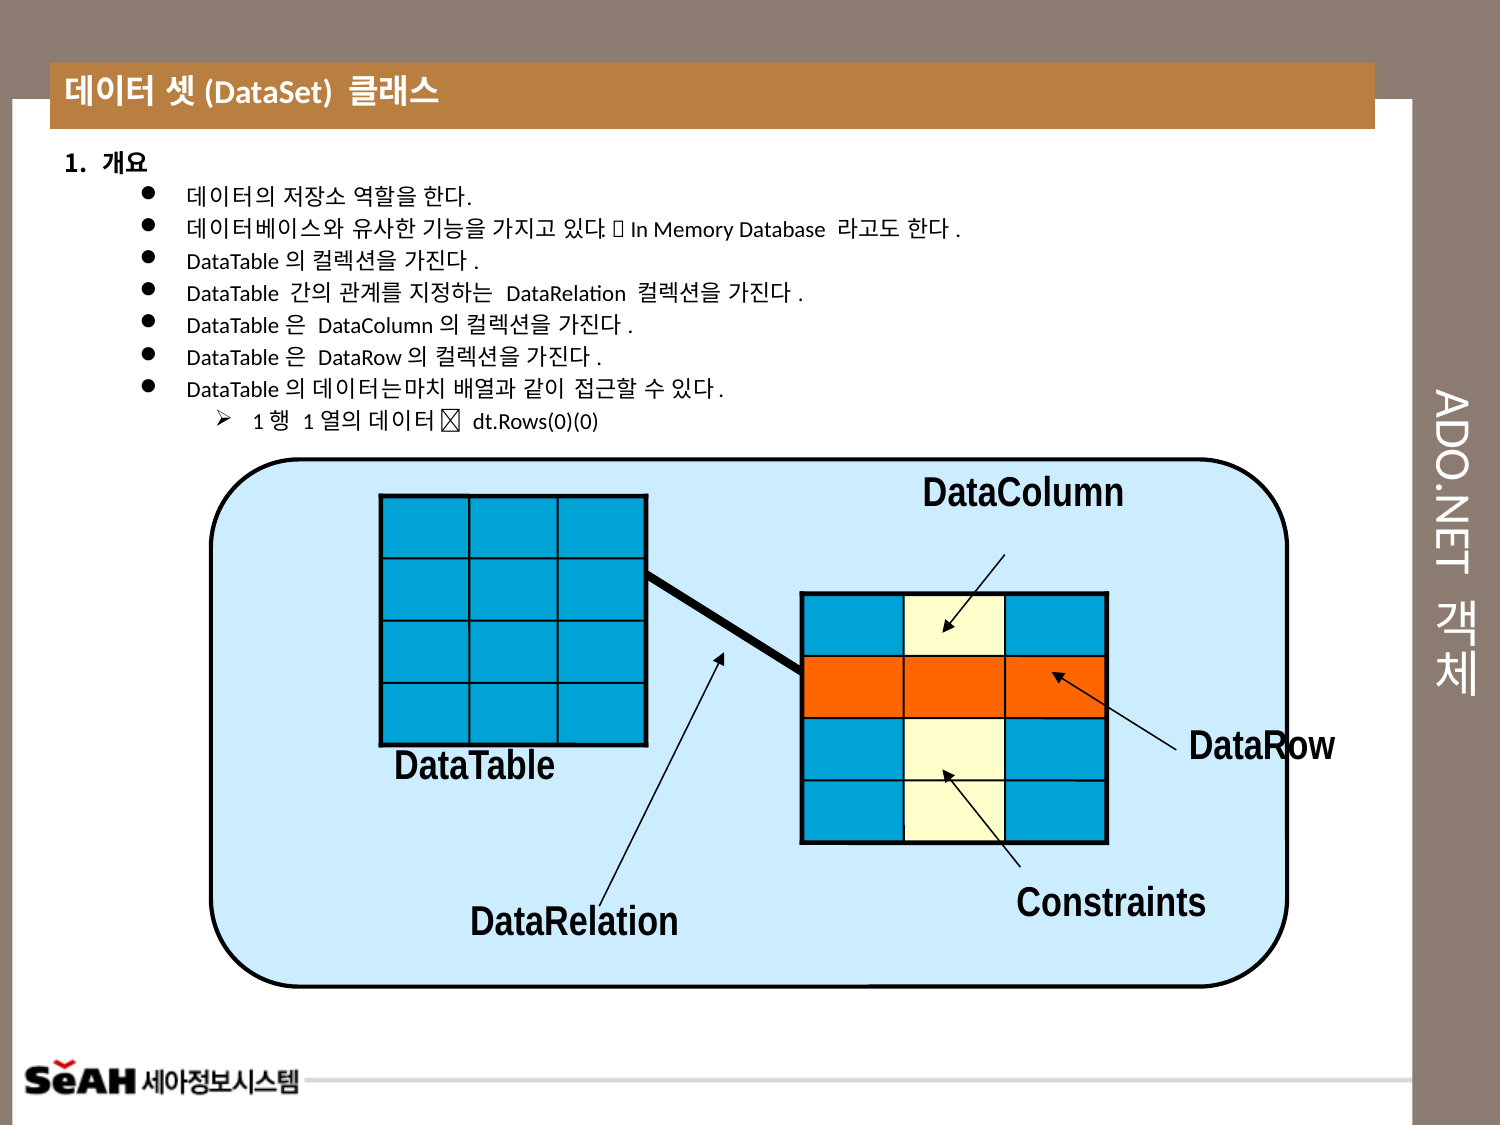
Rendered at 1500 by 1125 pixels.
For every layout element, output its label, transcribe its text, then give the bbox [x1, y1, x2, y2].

picture [13, 99, 1412, 1125]
title Ado.net 객체 [1412, 62, 1500, 1025]
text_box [210, 456, 1349, 988]
list 개요 데이터의 저장소 역할을 한다. 데이터베이스와 유사한 기능을 가지고 있다.  In Memory Database 라고도 한다. DataTable의 컬렉션을 가진다. DataTable 간의 관계를 지정하는 DataRelation 컬렉션을 가진다. DataTable은 DataColumn의 컬렉션을 가진다. DataTable은 DataRow의 컬렉션을 가진다. DataTable의 데이터는 마치 배열과 같이 접근할 수 있다. 1행 1열의 데이터  dt.Rows(0)(0) [50, 140, 1375, 1025]
list 데이터 셋(DataSet) 클래스 [50, 62, 1375, 129]
